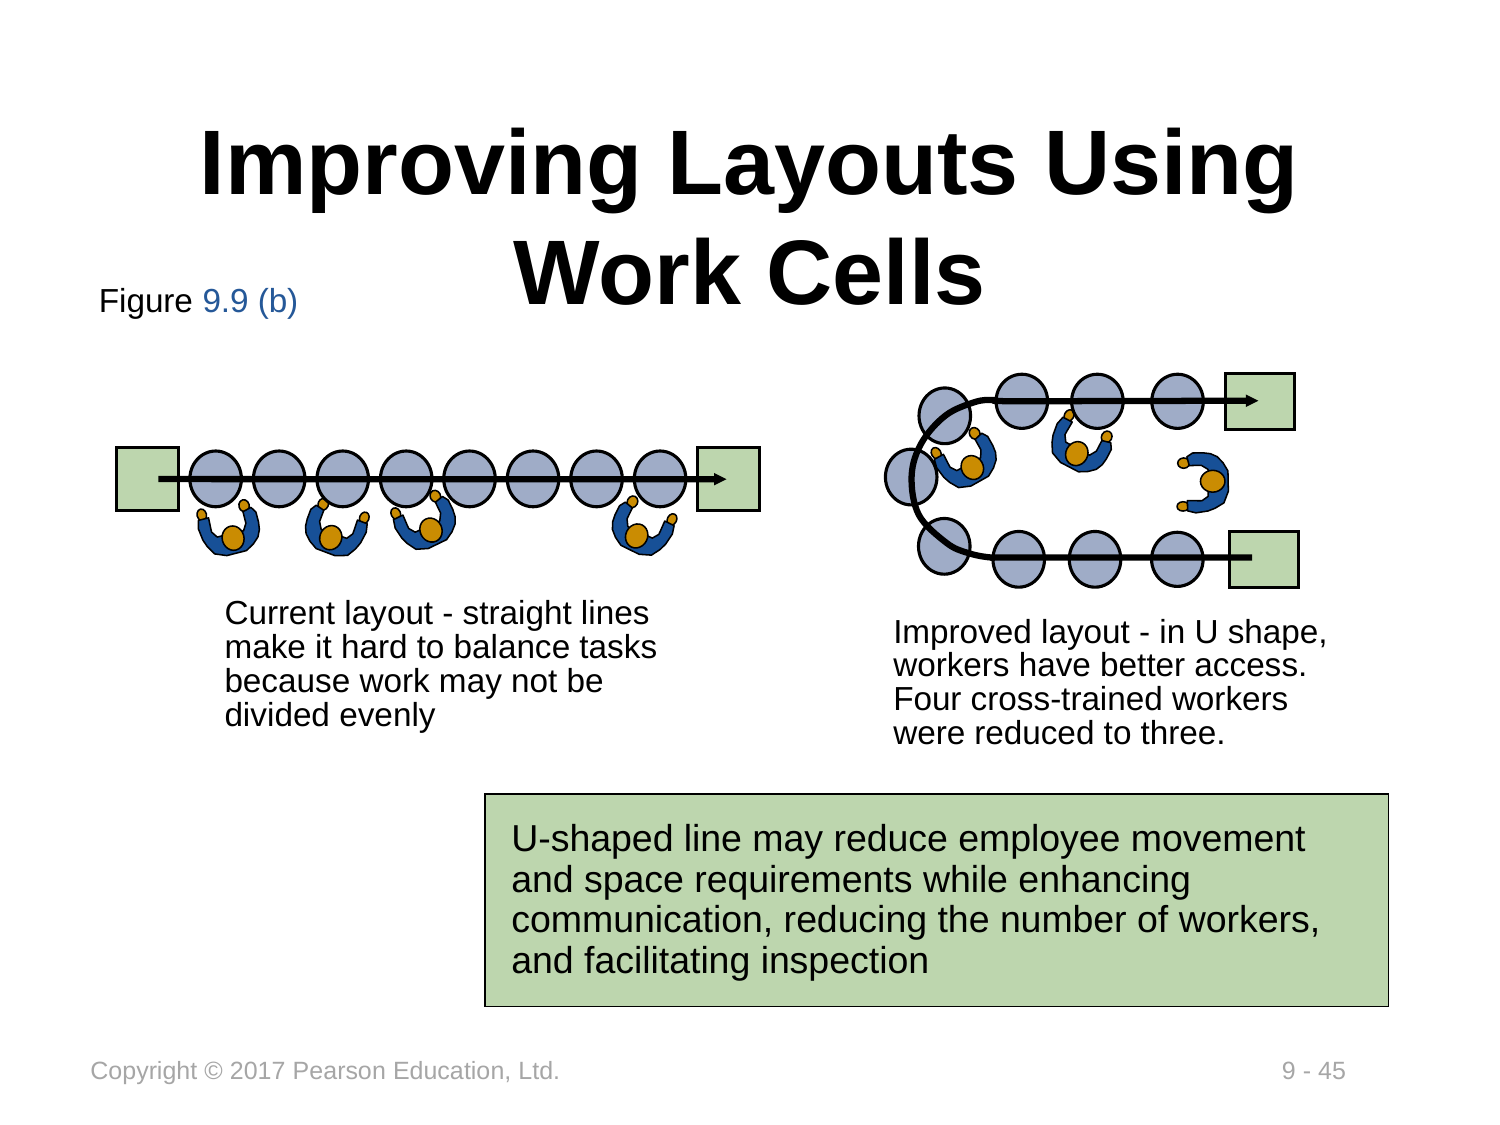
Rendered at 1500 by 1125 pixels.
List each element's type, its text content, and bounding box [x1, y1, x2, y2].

text_box Current layout - straight lines make it hard to balance tasks because work may not be divided evenly [209, 589, 700, 741]
title Improving Layouts Using Work Cells [112, 99, 1388, 325]
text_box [885, 372, 1299, 588]
text_box Improved layout - in U shape, workers have better access. Four cross-trained workers were reduced to three. [878, 608, 1351, 759]
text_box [116, 447, 760, 555]
text_box U-shaped line may reduce employee movement and space requirements while enhancing communication, reducing the number of workers, and facilitating inspection [484, 793, 1389, 1007]
text_box Figure 9.9 (b) [84, 271, 314, 326]
